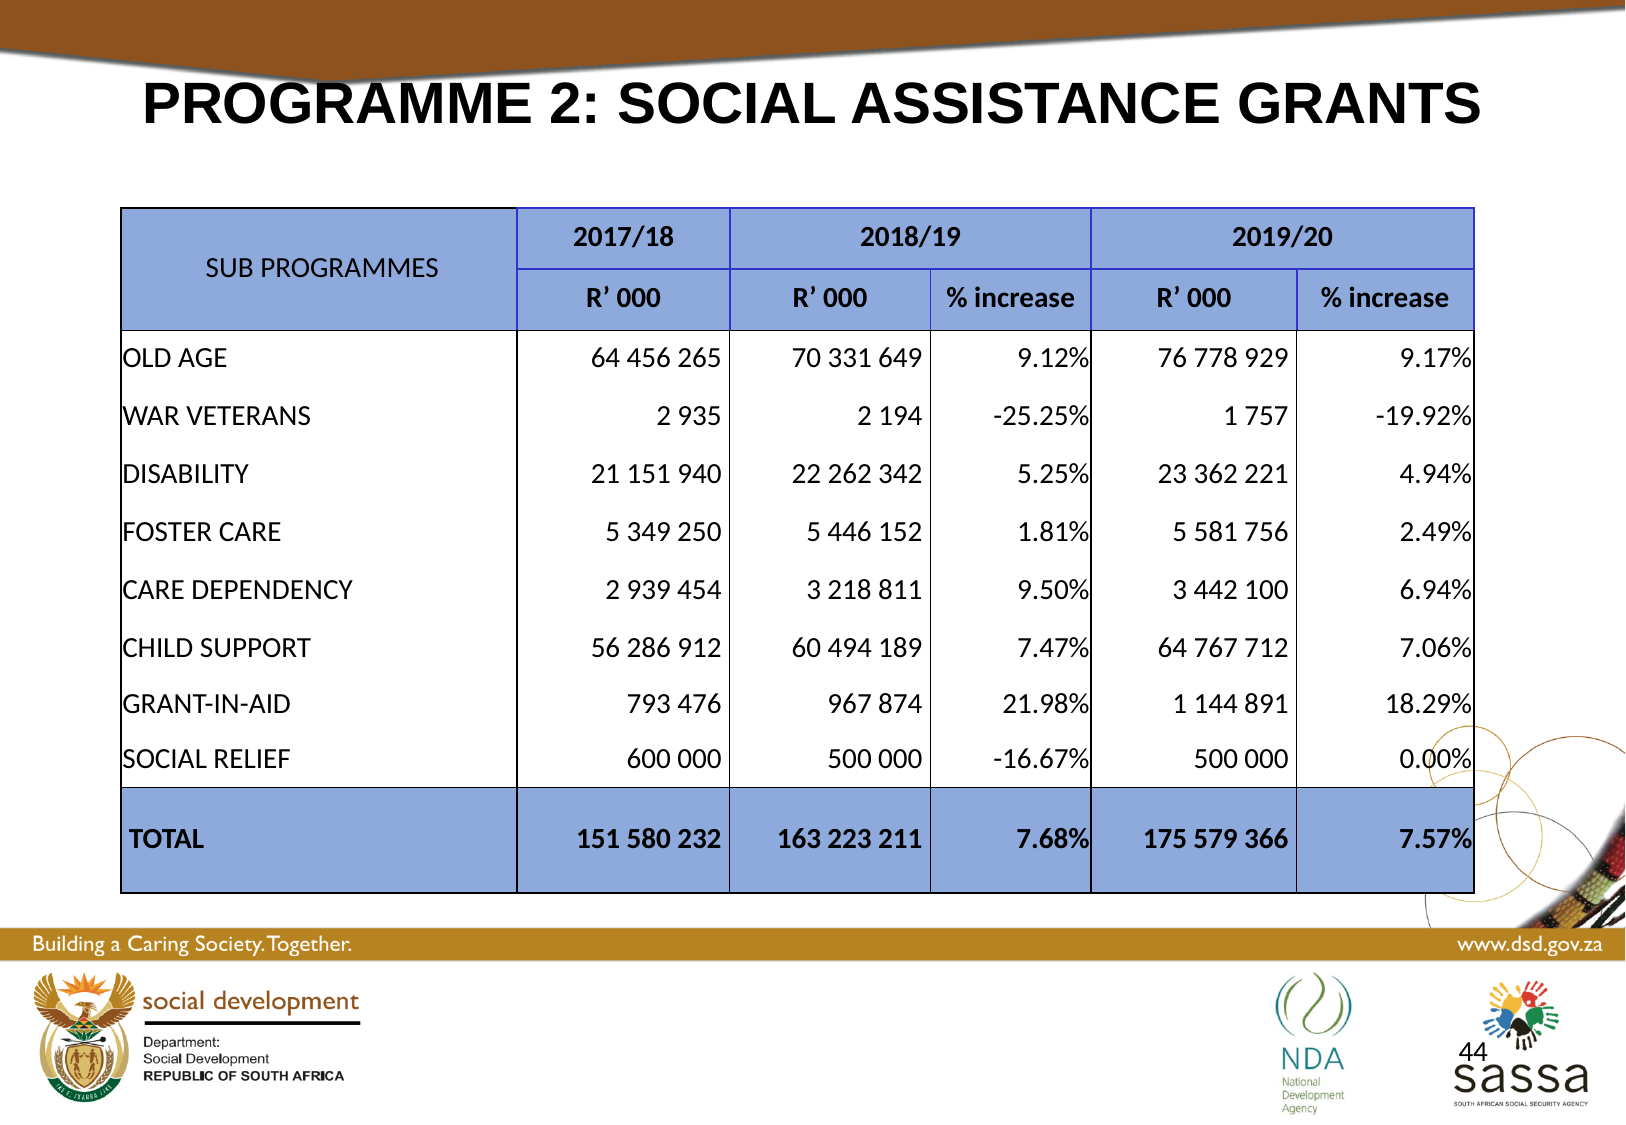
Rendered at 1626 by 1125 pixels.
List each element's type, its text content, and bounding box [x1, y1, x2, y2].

table_cell 600 000 [518, 732, 729, 787]
table_cell 22 262 342 [730, 446, 930, 505]
table_cell 175 579 366 [1092, 788, 1296, 892]
table_cell -16.67% [931, 732, 1090, 787]
table_cell 56 286 912 [518, 621, 729, 679]
table_cell 64 767 712 [1092, 621, 1296, 679]
table_cell 1.81% [931, 505, 1090, 563]
table_cell 1 757 [1092, 388, 1296, 446]
table_cell % increase [931, 270, 1090, 330]
table_header SUB PROGRAMMES [122, 209, 516, 330]
table_cell 70 331 649 [730, 331, 930, 388]
table_cell 151 580 232 [518, 788, 729, 892]
table_cell 21 151 940 [518, 446, 729, 505]
table_cell 2 194 [730, 388, 930, 446]
slide_number 44 [1164, 1025, 1504, 1100]
table_cell 9.12% [931, 331, 1090, 388]
table_cell TOTAL [122, 788, 516, 892]
table_cell 9.17% [1297, 331, 1473, 388]
table_cell R’ 000 [1092, 270, 1296, 330]
table_cell 1 144 891 [1092, 679, 1296, 732]
table_cell 163 223 211 [730, 788, 930, 892]
table_cell 5.25% [931, 446, 1090, 505]
table_cell 7.68% [931, 788, 1090, 892]
table_cell 7.06% [1297, 621, 1473, 679]
table_cell -19.92% [1297, 388, 1473, 446]
table_cell R’ 000 [731, 270, 930, 330]
table_cell 5 581 756 [1092, 505, 1296, 563]
picture [0, 0, 1626, 1125]
table_cell 793 476 [518, 679, 729, 732]
table_cell -25.25% [931, 388, 1090, 446]
table_cell 500 000 [730, 732, 930, 787]
table_cell DISABILITY [122, 446, 516, 505]
table_cell 9.50% [931, 563, 1090, 621]
table_cell 5 446 152 [730, 505, 930, 563]
table_cell 7.47% [931, 621, 1090, 679]
table_cell % increase [1298, 270, 1473, 330]
table_header 2017/18 [518, 209, 729, 268]
table_cell 60 494 189 [730, 621, 930, 679]
text_box PROGRAMME 2: SOCIAL ASSISTANCE GRANTS [91, 57, 1534, 143]
table_cell 2 935 [518, 388, 729, 446]
table_cell 5 349 250 [518, 505, 729, 563]
table_cell CARE DEPENDENCY [122, 563, 516, 621]
table_cell 0.00% [1297, 732, 1473, 787]
table_cell FOSTER CARE [122, 505, 516, 563]
table_cell R’ 000 [518, 270, 729, 330]
table_cell 76 778 929 [1092, 331, 1296, 388]
table_cell CHILD SUPPORT [122, 621, 516, 679]
table_cell 967 874 [730, 679, 930, 732]
table_cell OLD AGE [122, 331, 516, 388]
table_cell 3 442 100 [1092, 563, 1296, 621]
table_cell 7.57% [1297, 788, 1473, 892]
table_header 2018/19 [731, 209, 1090, 268]
table_cell WAR VETERANS [122, 388, 516, 446]
table_cell 18.29% [1297, 679, 1473, 732]
table_cell 2 939 454 [518, 563, 729, 621]
table_cell 3 218 811 [730, 563, 930, 621]
table_cell 500 000 [1092, 732, 1296, 787]
table_cell 6.94% [1297, 563, 1473, 621]
table_cell 2.49% [1297, 505, 1473, 563]
table_header 2019/20 [1092, 209, 1473, 268]
table_cell 21.98% [931, 679, 1090, 732]
table_cell SOCIAL RELIEF [122, 732, 516, 787]
table_cell 4.94% [1297, 446, 1473, 505]
table_cell GRANT-IN-AID [122, 679, 516, 732]
table_cell 64 456 265 [518, 331, 729, 388]
table_cell 23 362 221 [1092, 446, 1296, 505]
